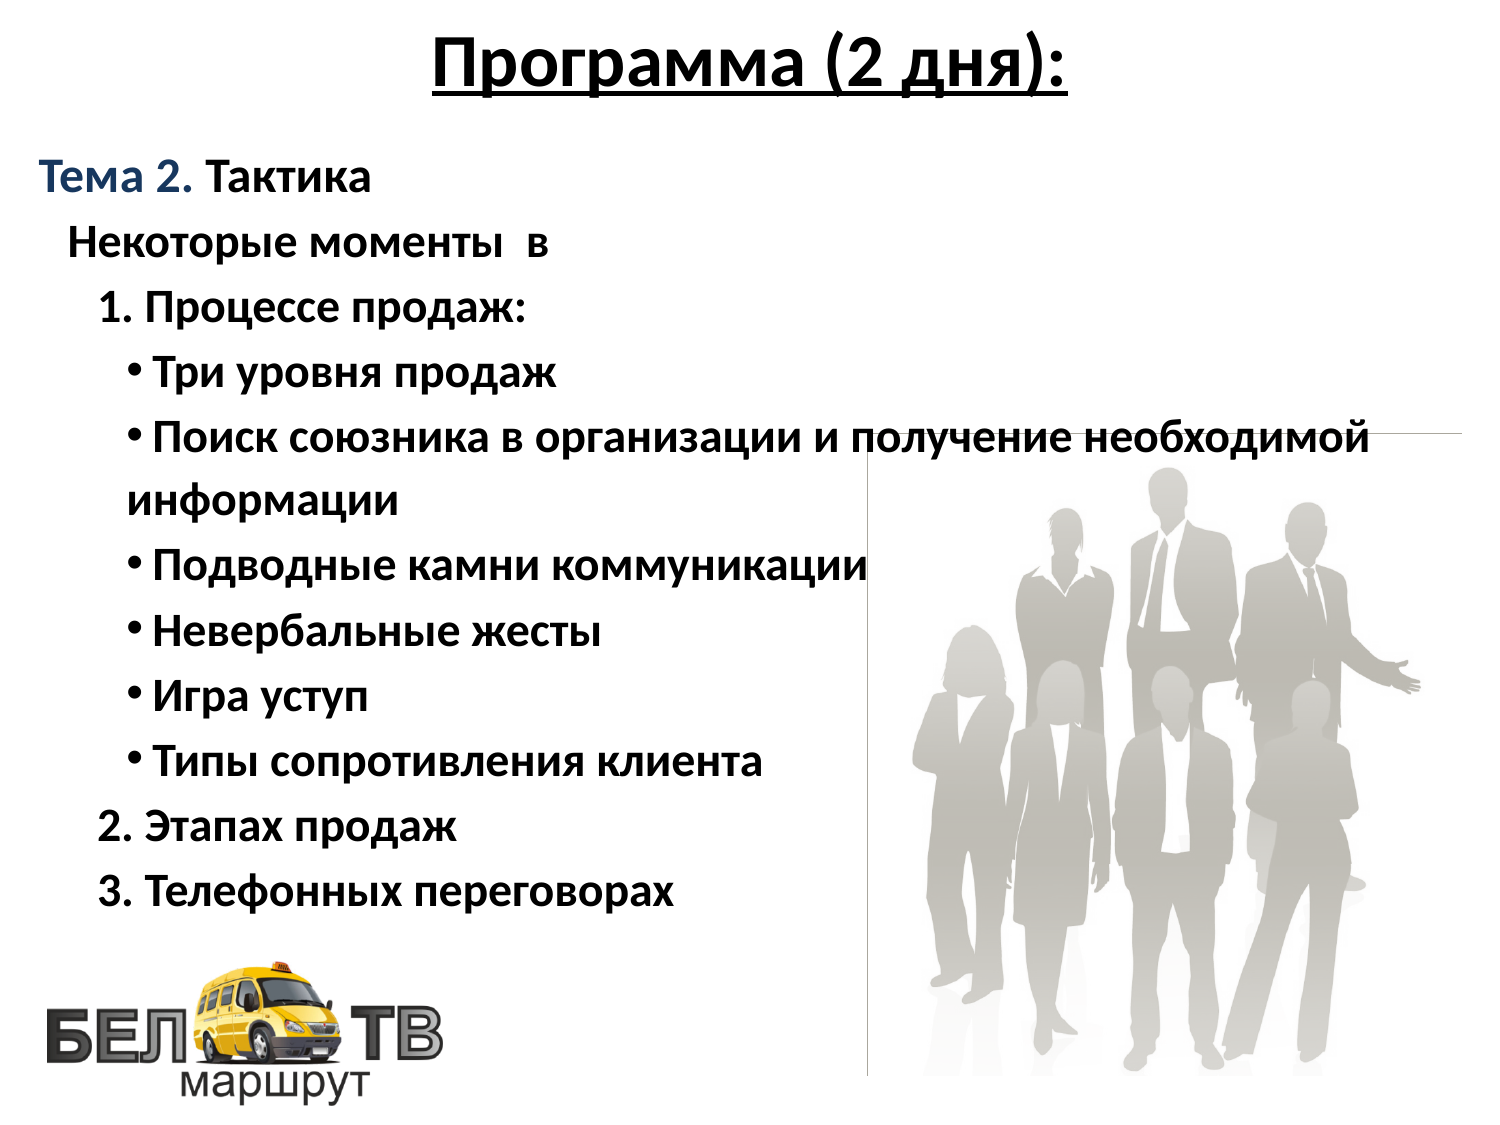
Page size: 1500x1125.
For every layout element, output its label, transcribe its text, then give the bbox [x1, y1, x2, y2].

title Программа (2 дня): [0, 117, 1500, 176]
picture [46, 960, 443, 1107]
subtitle Тема 2. Тактика Некоторые моменты в 1. Процессе продаж: Три уровня продаж Поиск союзника в организации и получение необходимой информации Подводные камни коммуникации Невербальные жесты Игра уступ Типы сопротивления клиента 2. Этапах продаж 3. Телефонных переговорах [23, 176, 1500, 926]
picture [866, 433, 1462, 1076]
